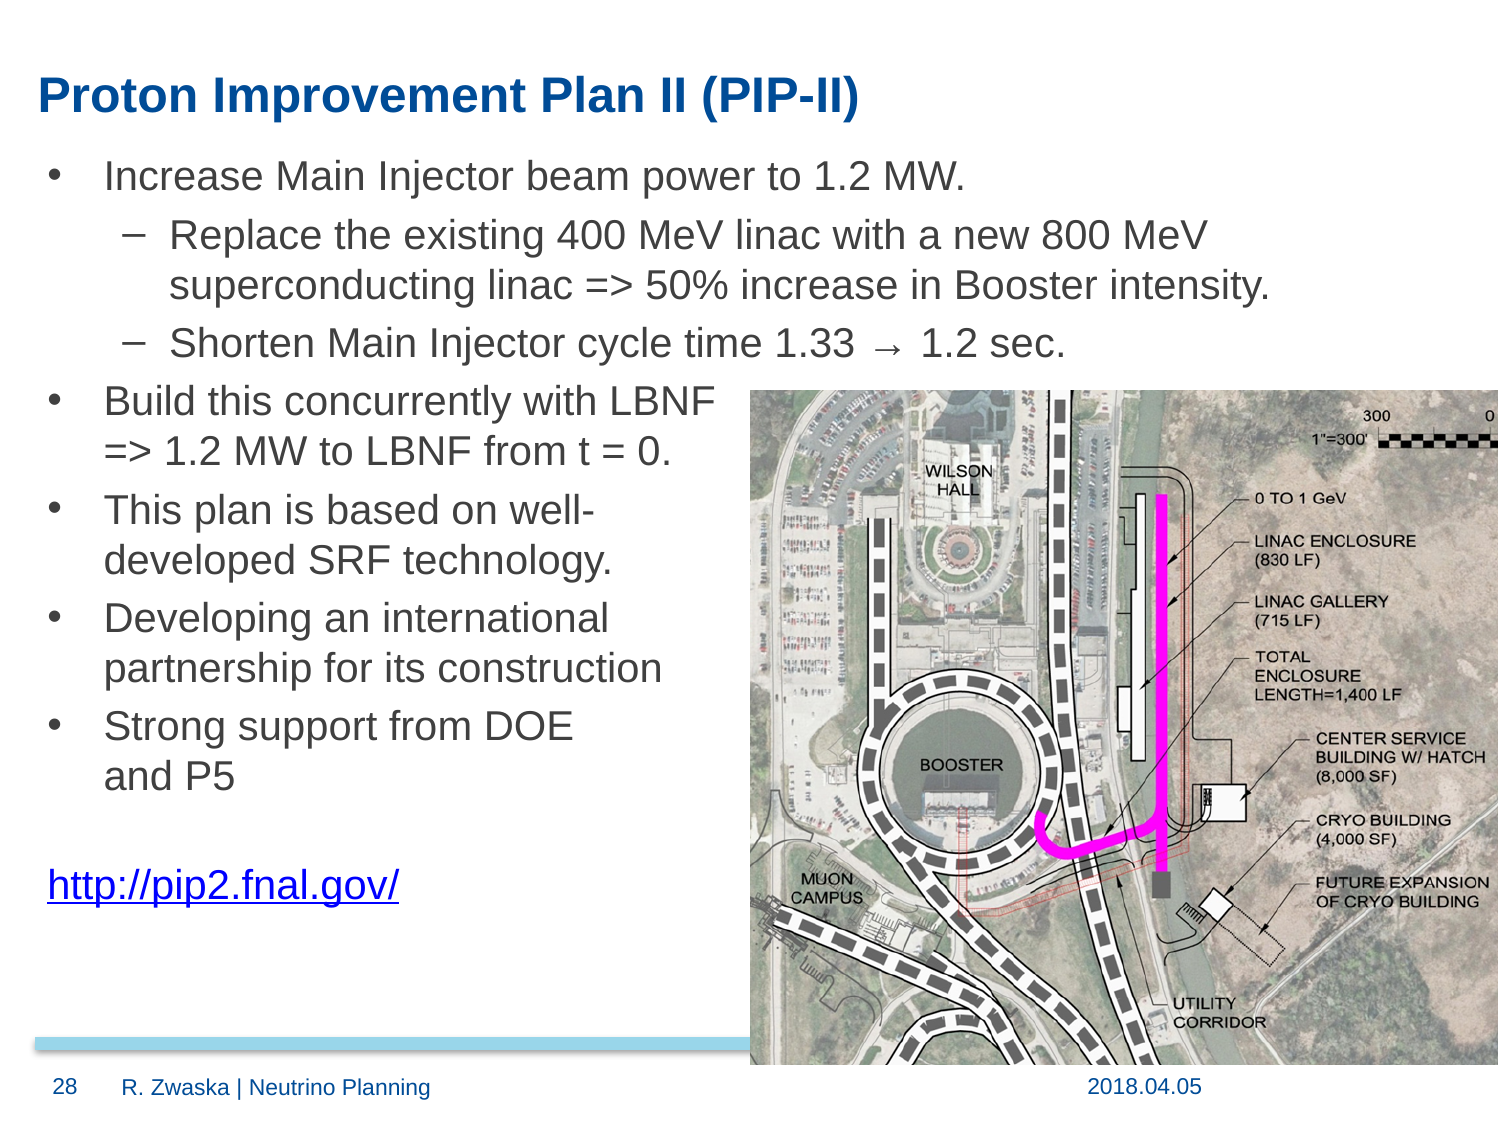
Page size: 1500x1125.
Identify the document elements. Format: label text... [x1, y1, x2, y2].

list Increase Main Injector beam power to 1.2 MW. Replace the existing 400 MeV linac with a new 800 MeV superconducting linac => 50% increase in Booster intensity. Shorten Main Injector cycle time 1.33 → 1.2 sec. Build this concurrently with LBNF => 1.2 MW to LBNF from t = 0. This plan is based on well- developed SRF technology. Developing an international partnership for its construction Strong support from DOE and P5 http://pip2.fnal.gov/ [47, 149, 1398, 1025]
picture [749, 389, 1498, 1065]
title Proton Improvement Plan II (PIP-II) [37, 17, 1463, 123]
